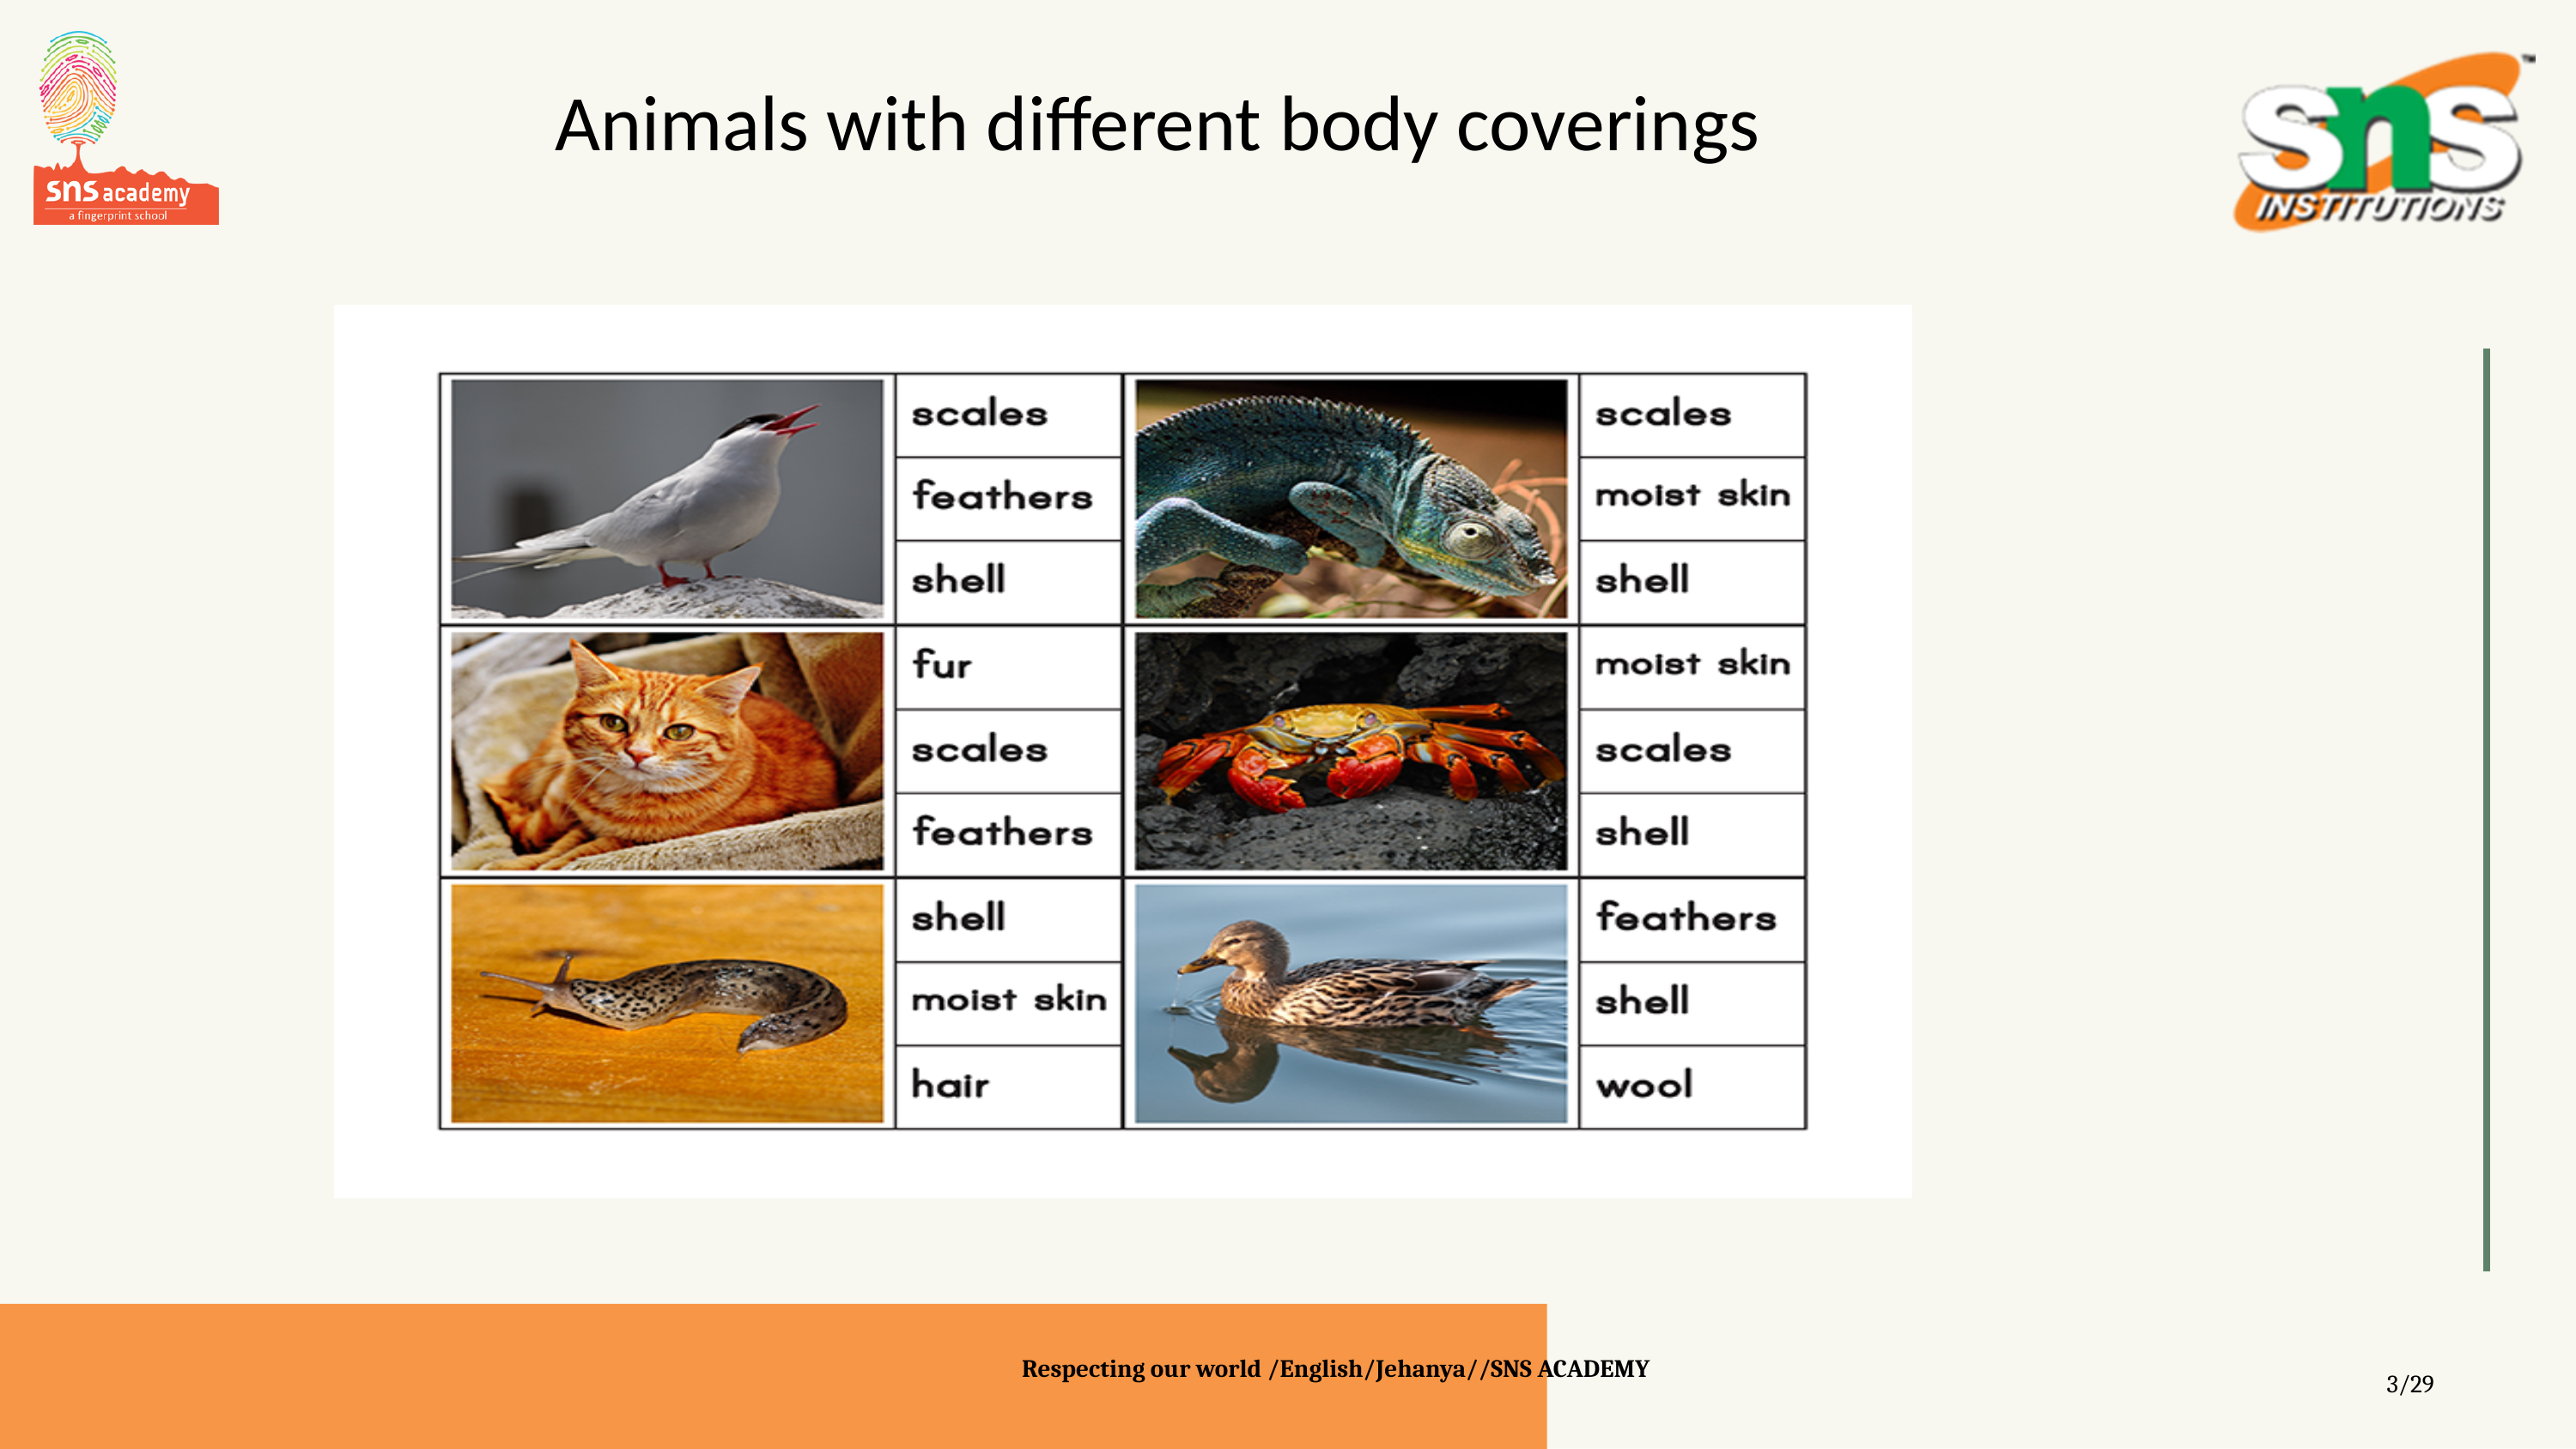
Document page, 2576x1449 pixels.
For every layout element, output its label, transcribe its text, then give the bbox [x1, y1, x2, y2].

picture [2233, 50, 2536, 233]
picture [334, 305, 1912, 1198]
picture [33, 31, 219, 225]
text_box [2483, 349, 2490, 1272]
title Animals with different body coverings [305, 39, 2012, 200]
text_box [0, 1303, 1547, 1449]
slide_number 3/29 [2146, 1357, 2447, 1410]
footer Respecting our world /English/Jehanya//SNS ACADEMY [837, 1355, 1836, 1410]
